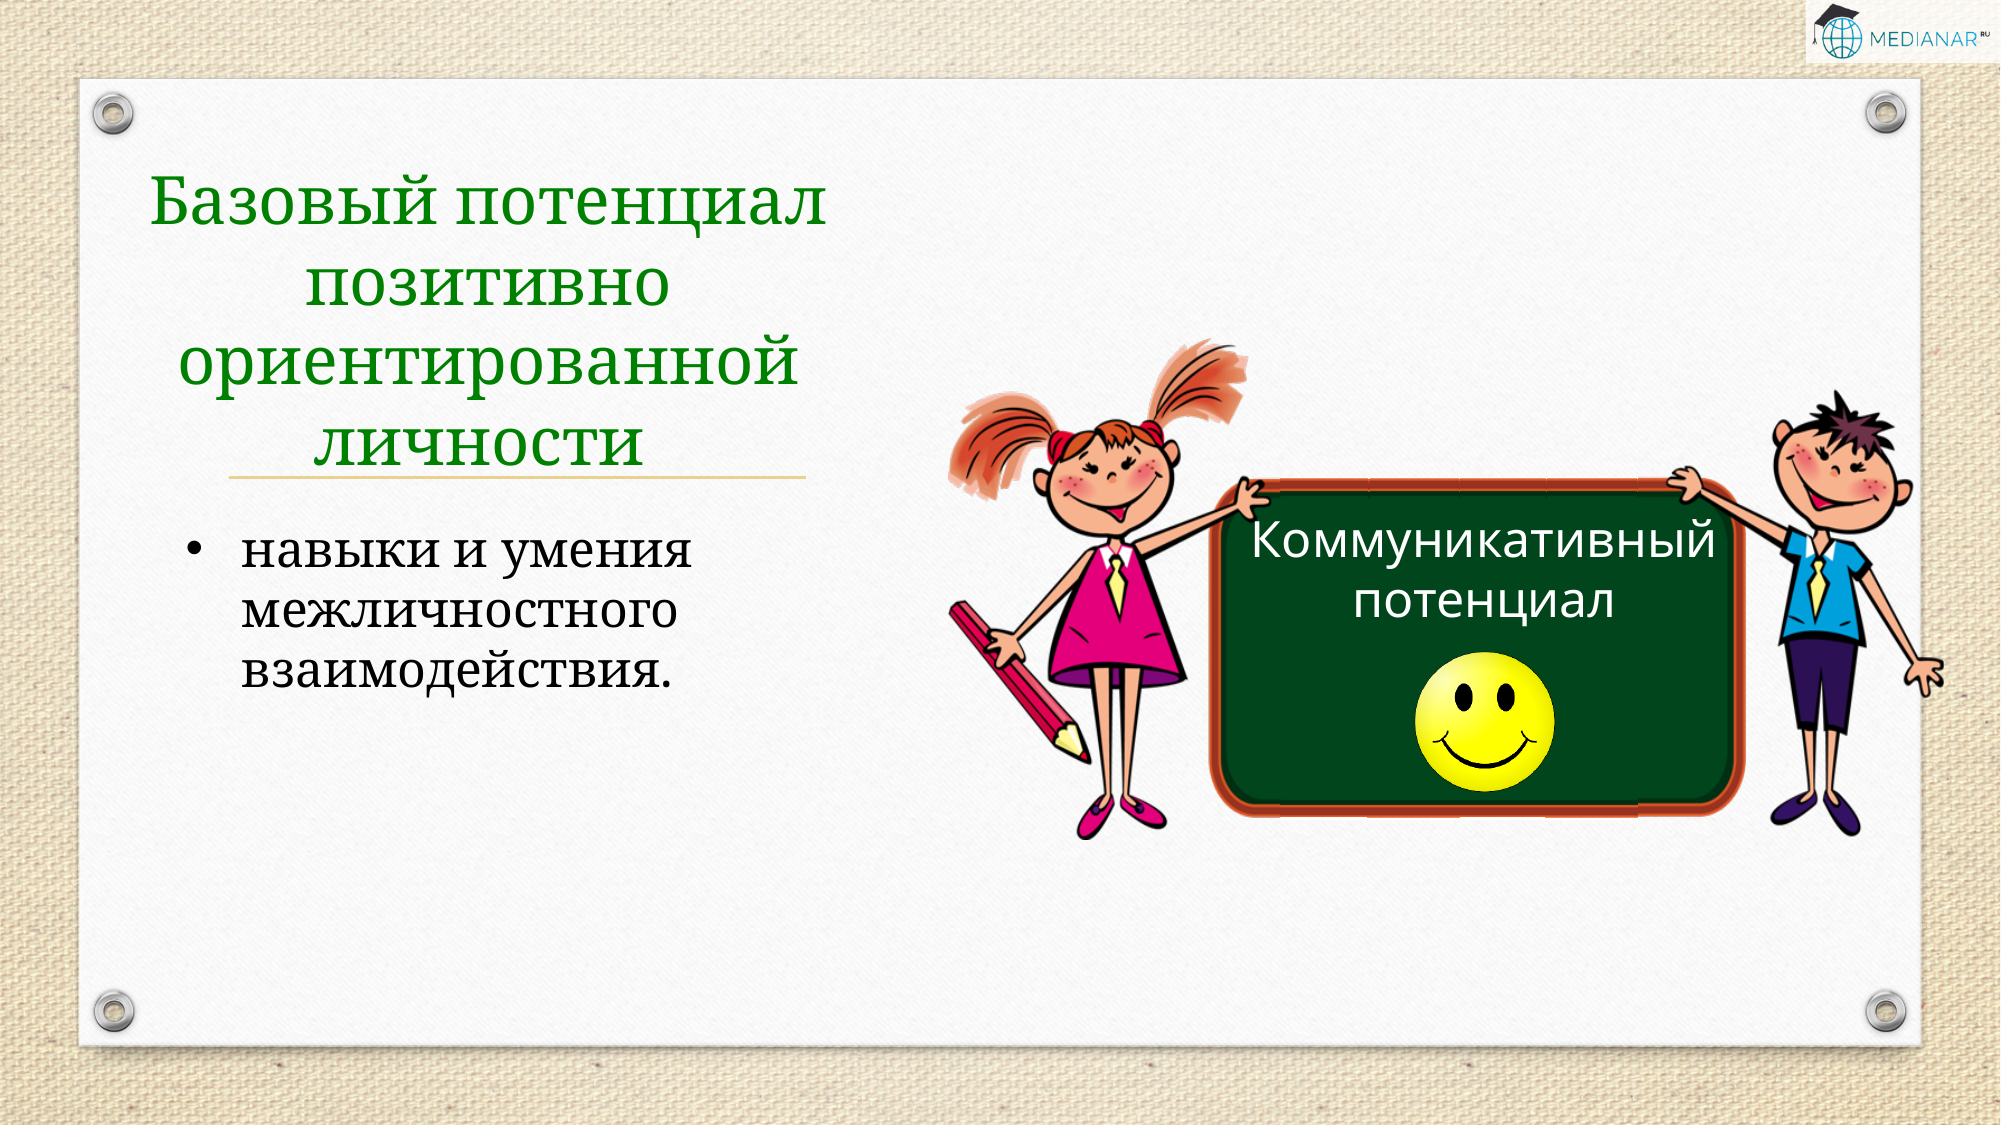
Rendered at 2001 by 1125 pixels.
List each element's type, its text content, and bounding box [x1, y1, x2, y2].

text_box навыки и умения межличностного взаимодействия. [170, 510, 947, 706]
picture [0, 0, 2001, 1125]
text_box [947, 337, 1944, 840]
text_box Базовый потенциал позитивно ориентированной личности [91, 124, 887, 513]
